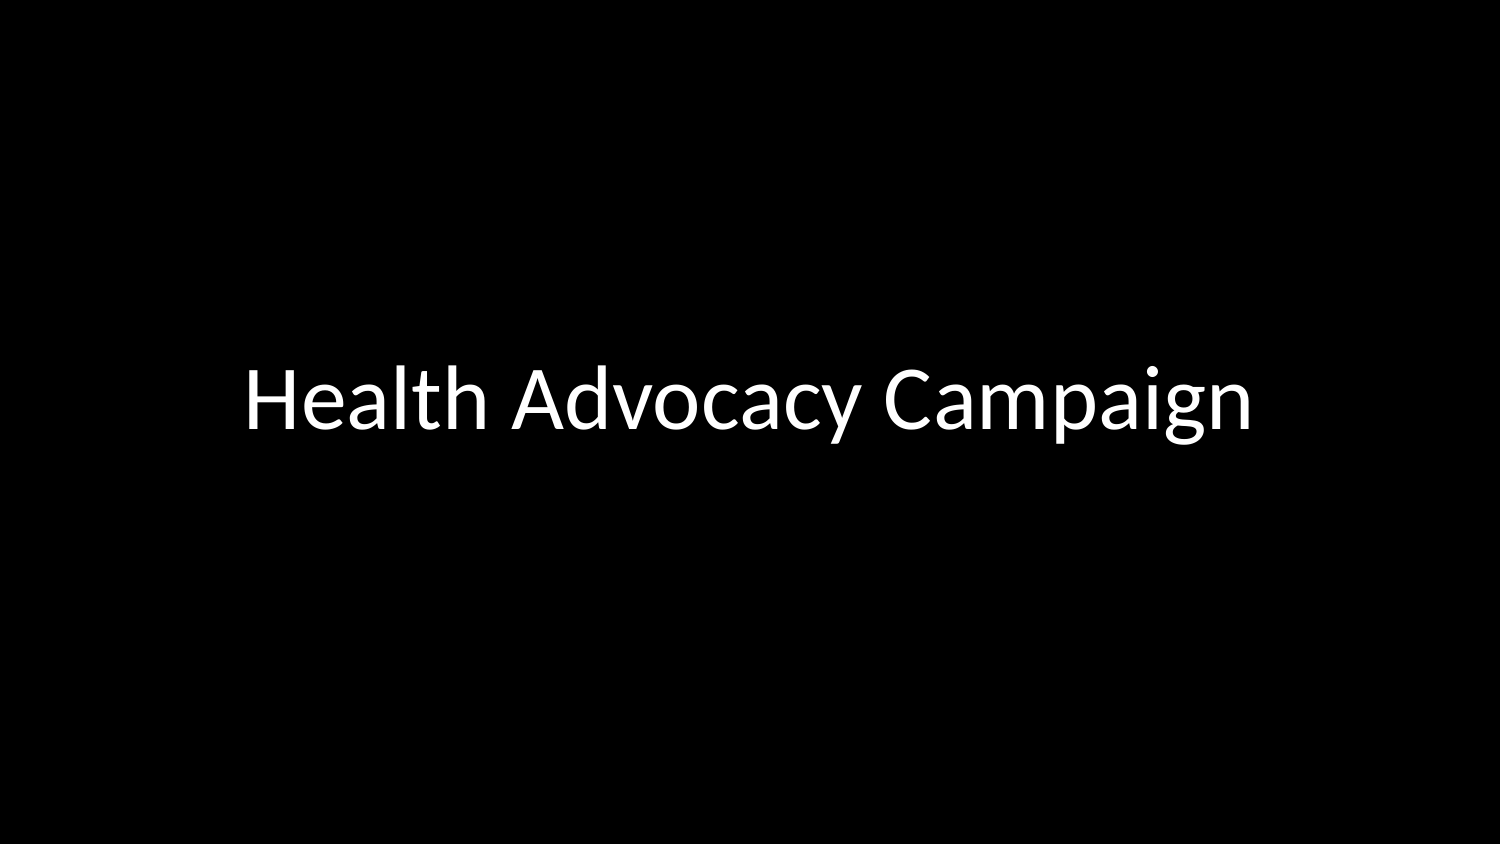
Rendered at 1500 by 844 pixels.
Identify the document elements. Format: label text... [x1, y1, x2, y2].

title Health Advocacy Campaign [75, 322, 1425, 464]
